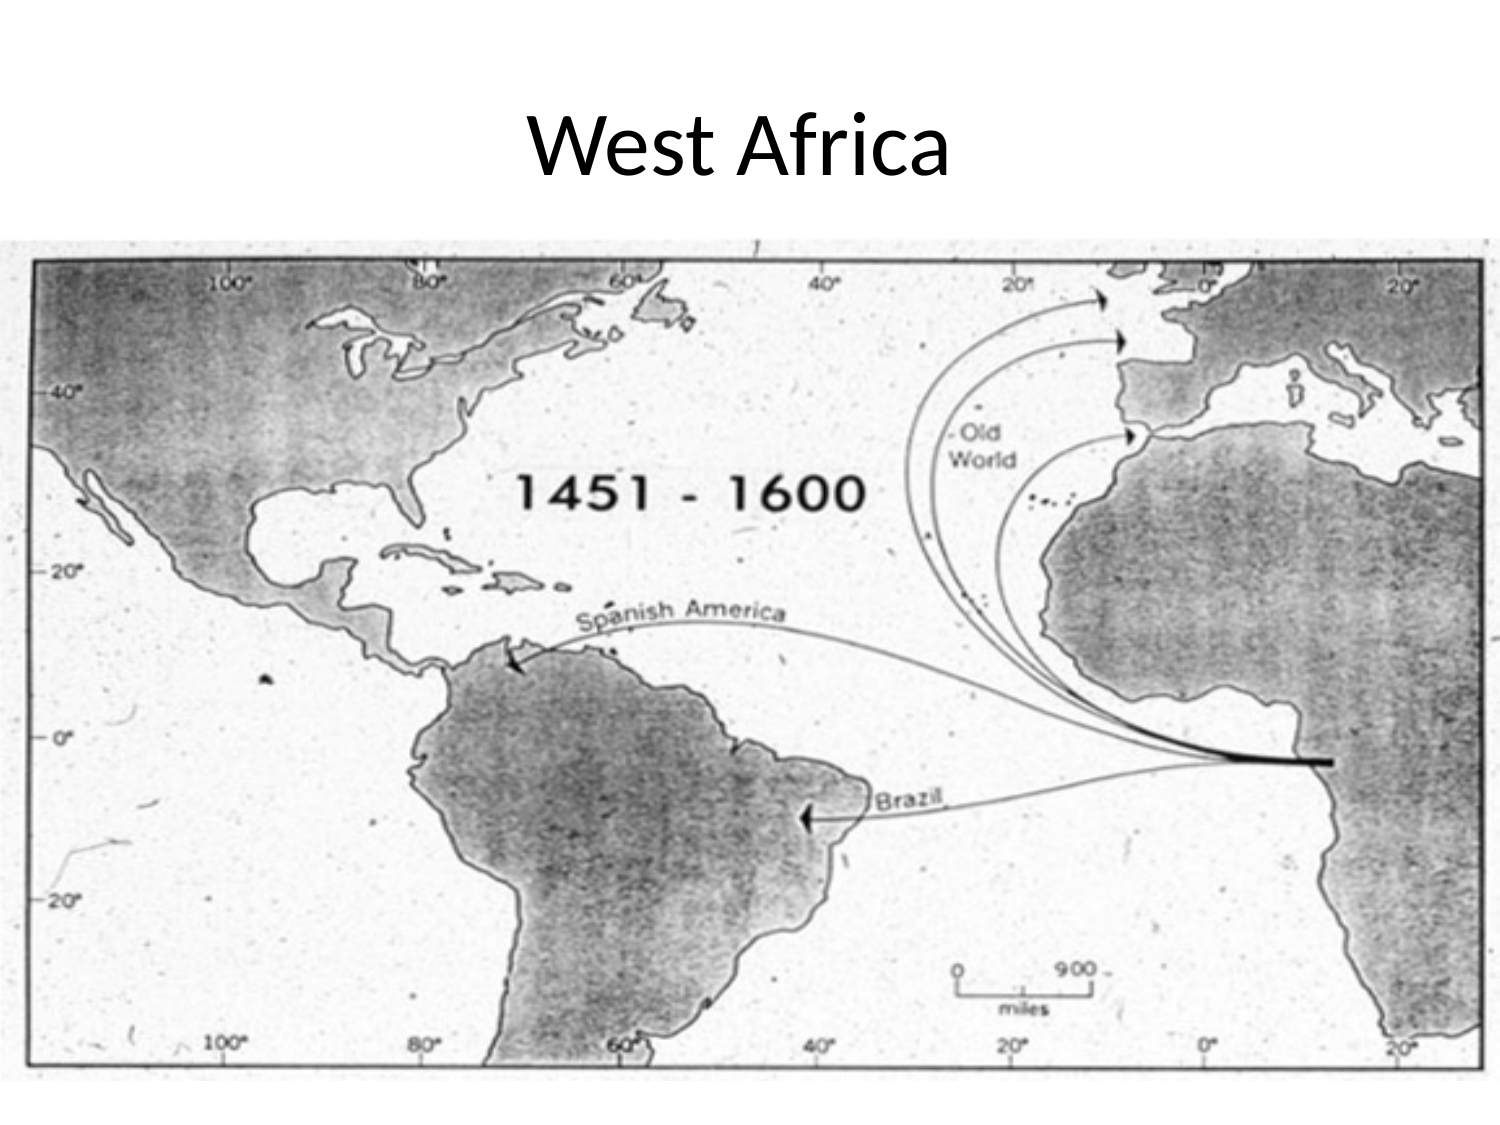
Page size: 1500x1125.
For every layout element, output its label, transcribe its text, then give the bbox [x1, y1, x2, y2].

title West Africa [75, 45, 1425, 233]
picture [0, 237, 1500, 1081]
